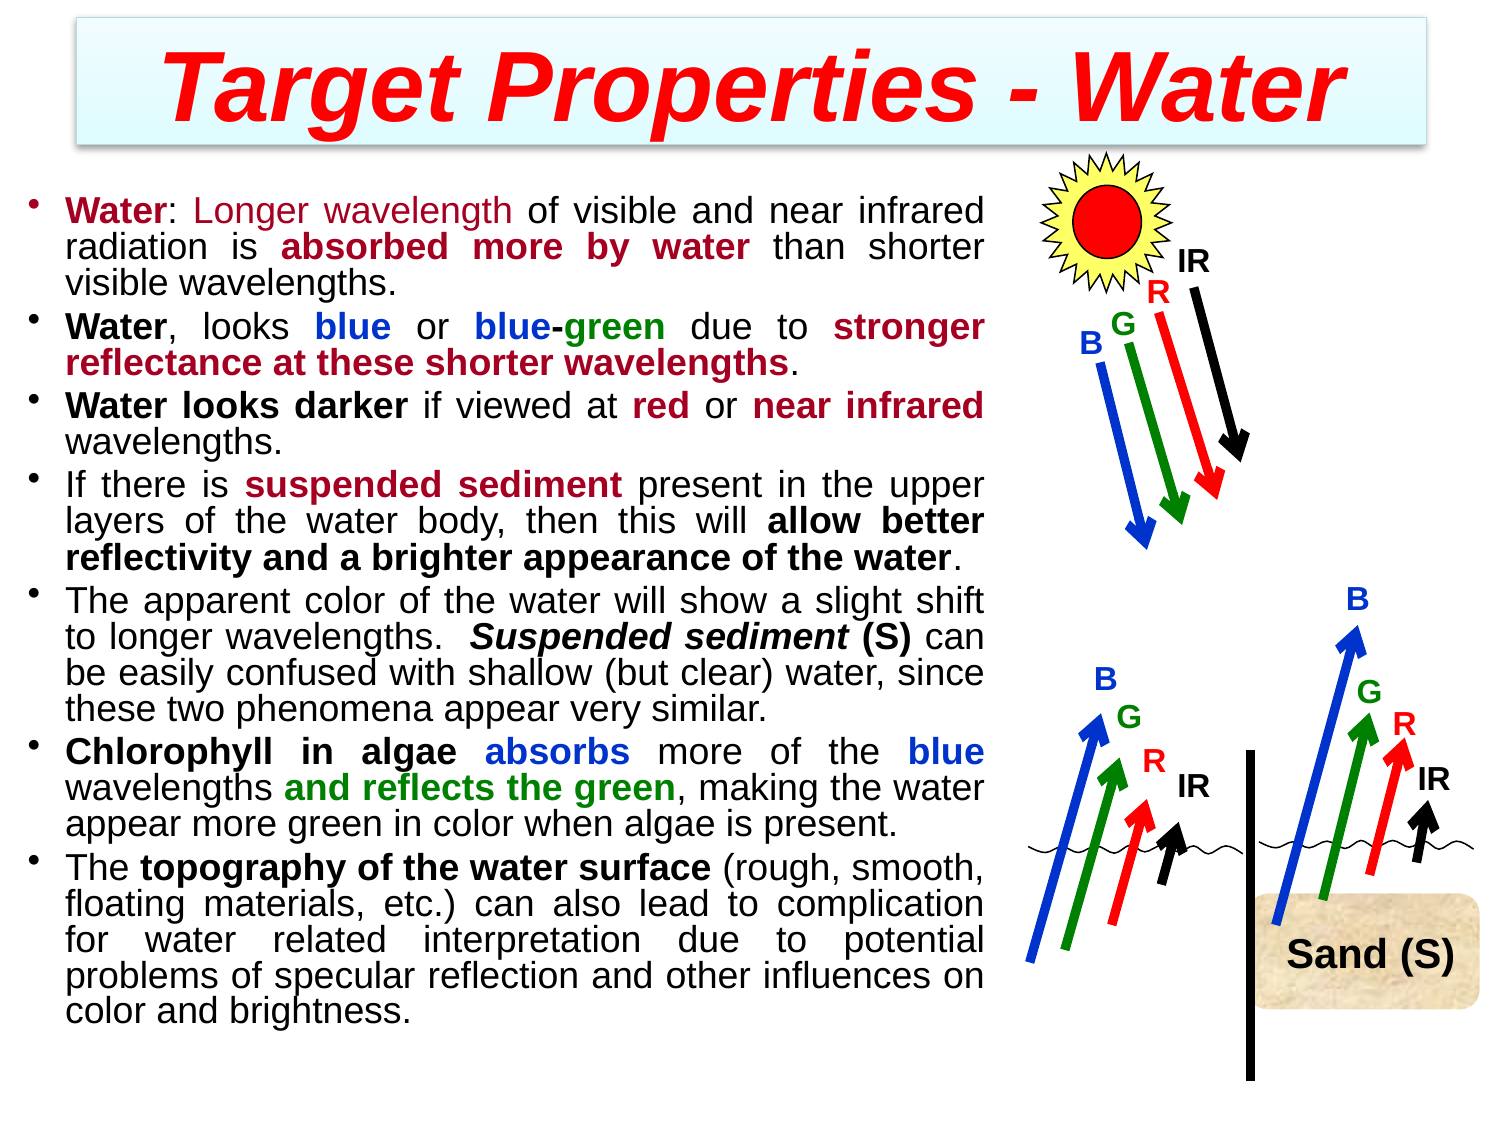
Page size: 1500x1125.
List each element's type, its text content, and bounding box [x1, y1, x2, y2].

list Water: Longer wavelength of visible and near infrared radiation is absorbed more by water than shorter visible wavelengths. Water, looks blue or blue-green due to stronger reflectance at these shorter wavelengths. Water looks darker if viewed at red or near infrared wavelengths. If there is suspended sediment present in the upper layers of the water body, then this will allow better reflectivity and a brighter appearance of the water. The apparent color of the water will show a slight shift to longer wavelengths. Suspended sediment (S) can be easily confused with shallow (but clear) water, since these two phenomena appear very similar. Chlorophyll in algae absorbs more of the blue wavelengths and reflects the green, making the water appear more green in color when algae is present. The topography of the water surface (rough, smooth, floating materials, etc.) can also lead to complication for water related interpretation due to potential problems of specular reflection and other influences on color and brightness. [12, 187, 1001, 1063]
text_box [1027, 152, 1476, 1081]
title Target Properties - Water [76, 17, 1427, 145]
